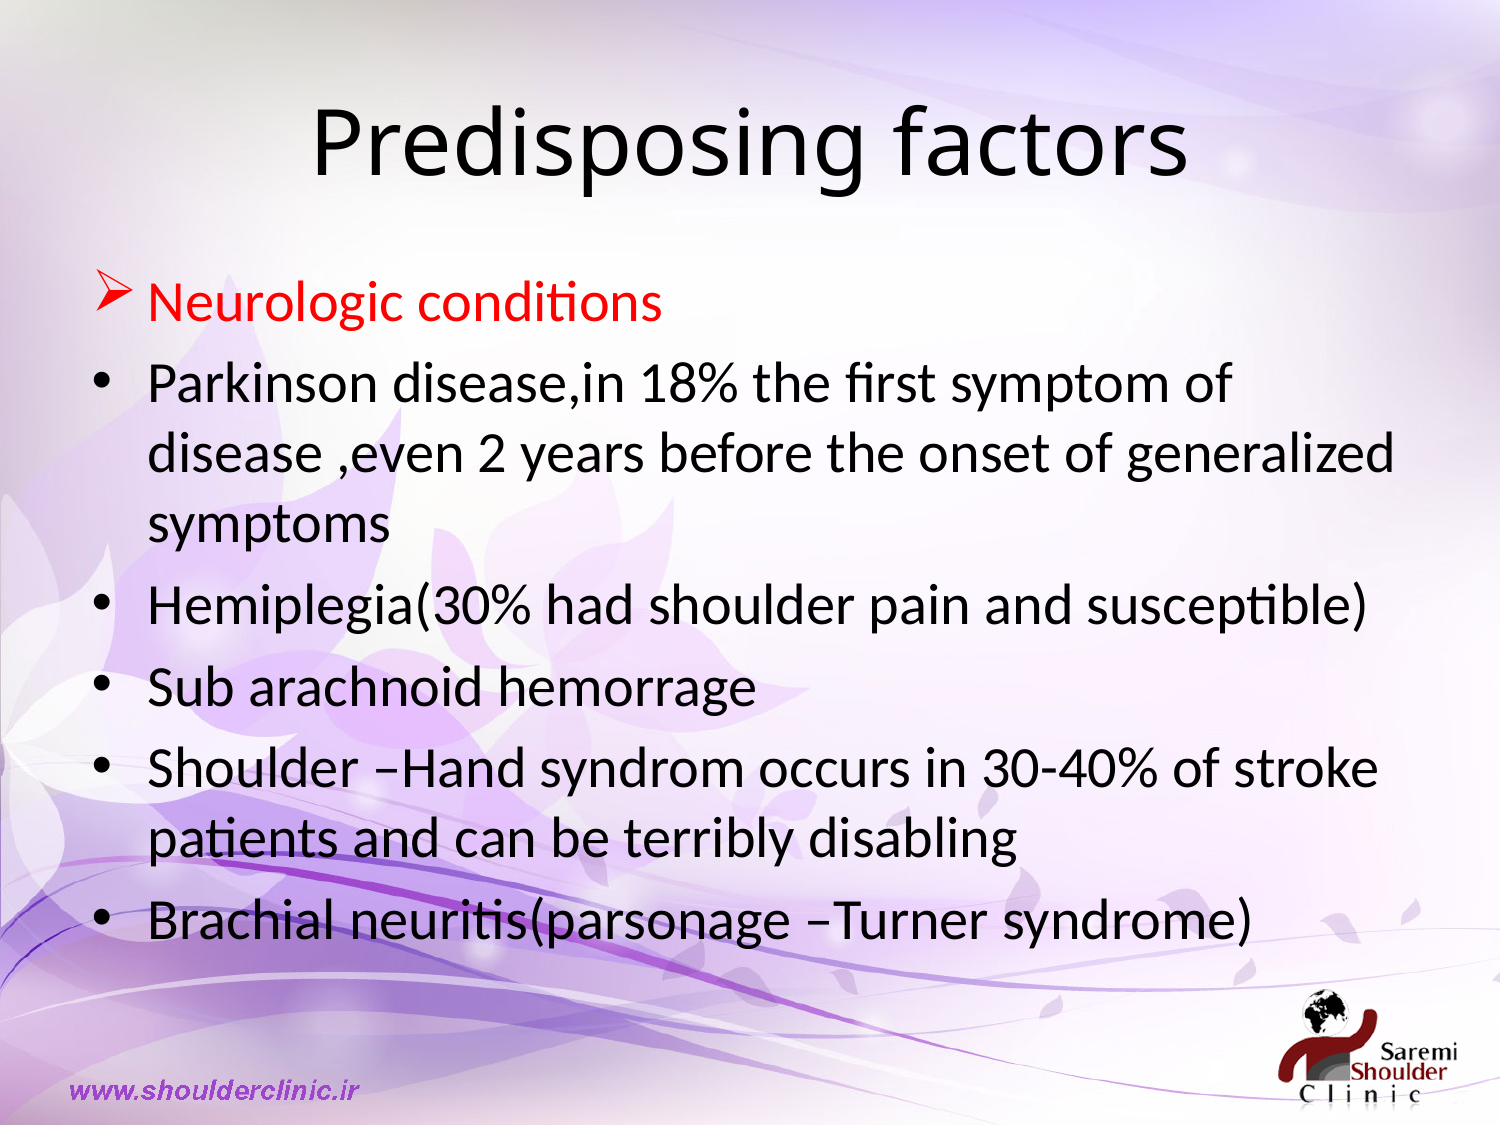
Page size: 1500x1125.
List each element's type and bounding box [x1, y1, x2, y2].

list [0, 0, 1500, 1125]
